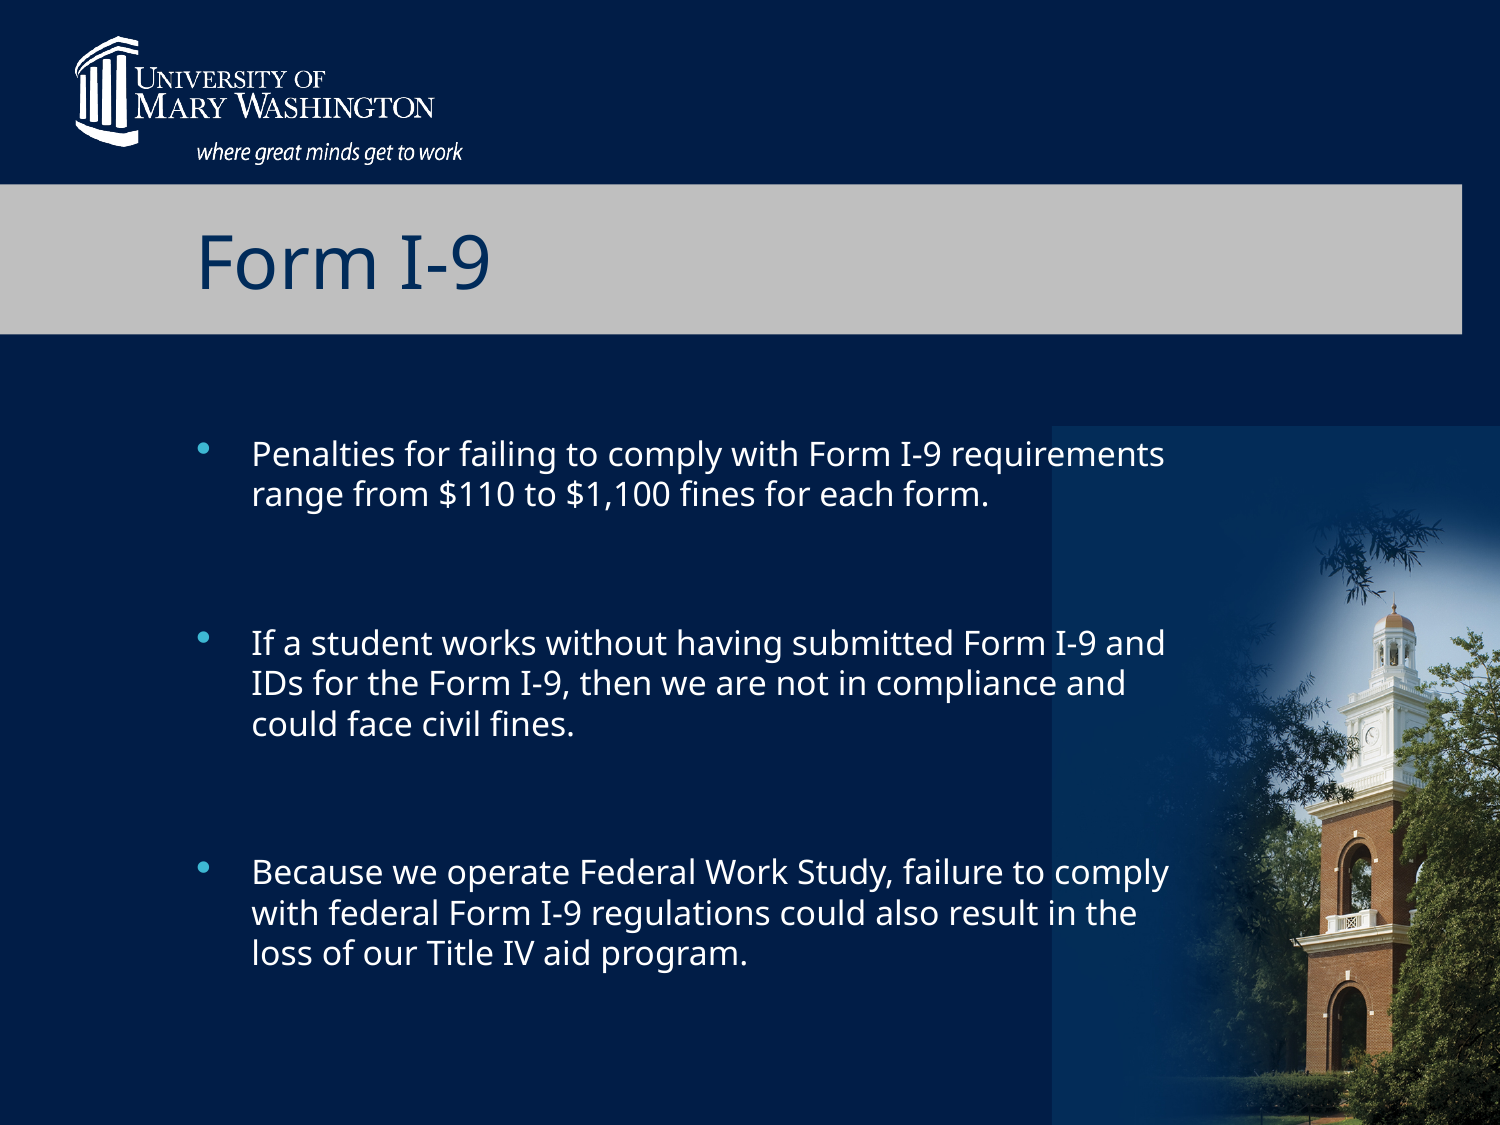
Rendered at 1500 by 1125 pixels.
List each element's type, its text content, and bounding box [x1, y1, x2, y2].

picture [75, 36, 463, 165]
list Penalties for failing to comply with Form I-9 requirements range from $110 to $1,100 fines for each form. If a student works without having submitted Form I-9 and IDs for the Form I-9, then we are not in compliance and could face civil fines. Because we operate Federal Work Study, failure to comply with federal Form I-9 regulations could also result in the loss of our Title IV aid program. [182, 425, 1188, 1028]
title Form I-9 [0, 184, 1463, 335]
picture [1051, 426, 1500, 1125]
